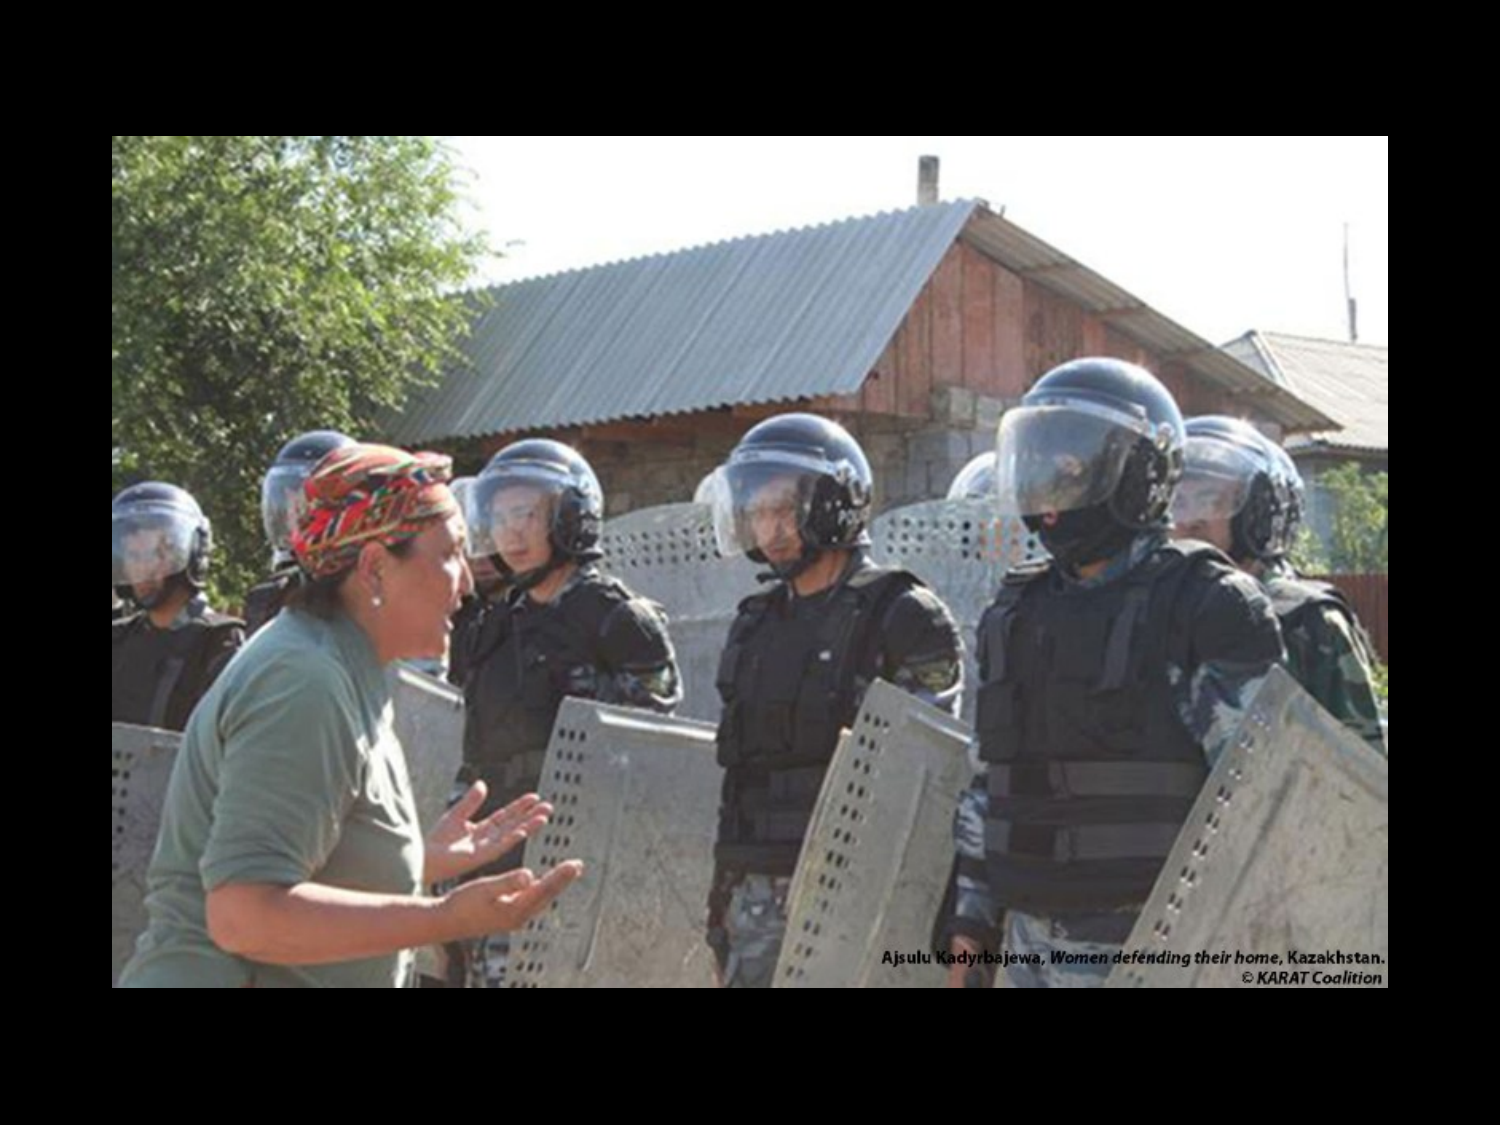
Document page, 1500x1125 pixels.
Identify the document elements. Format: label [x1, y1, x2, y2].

picture [112, 136, 1388, 989]
